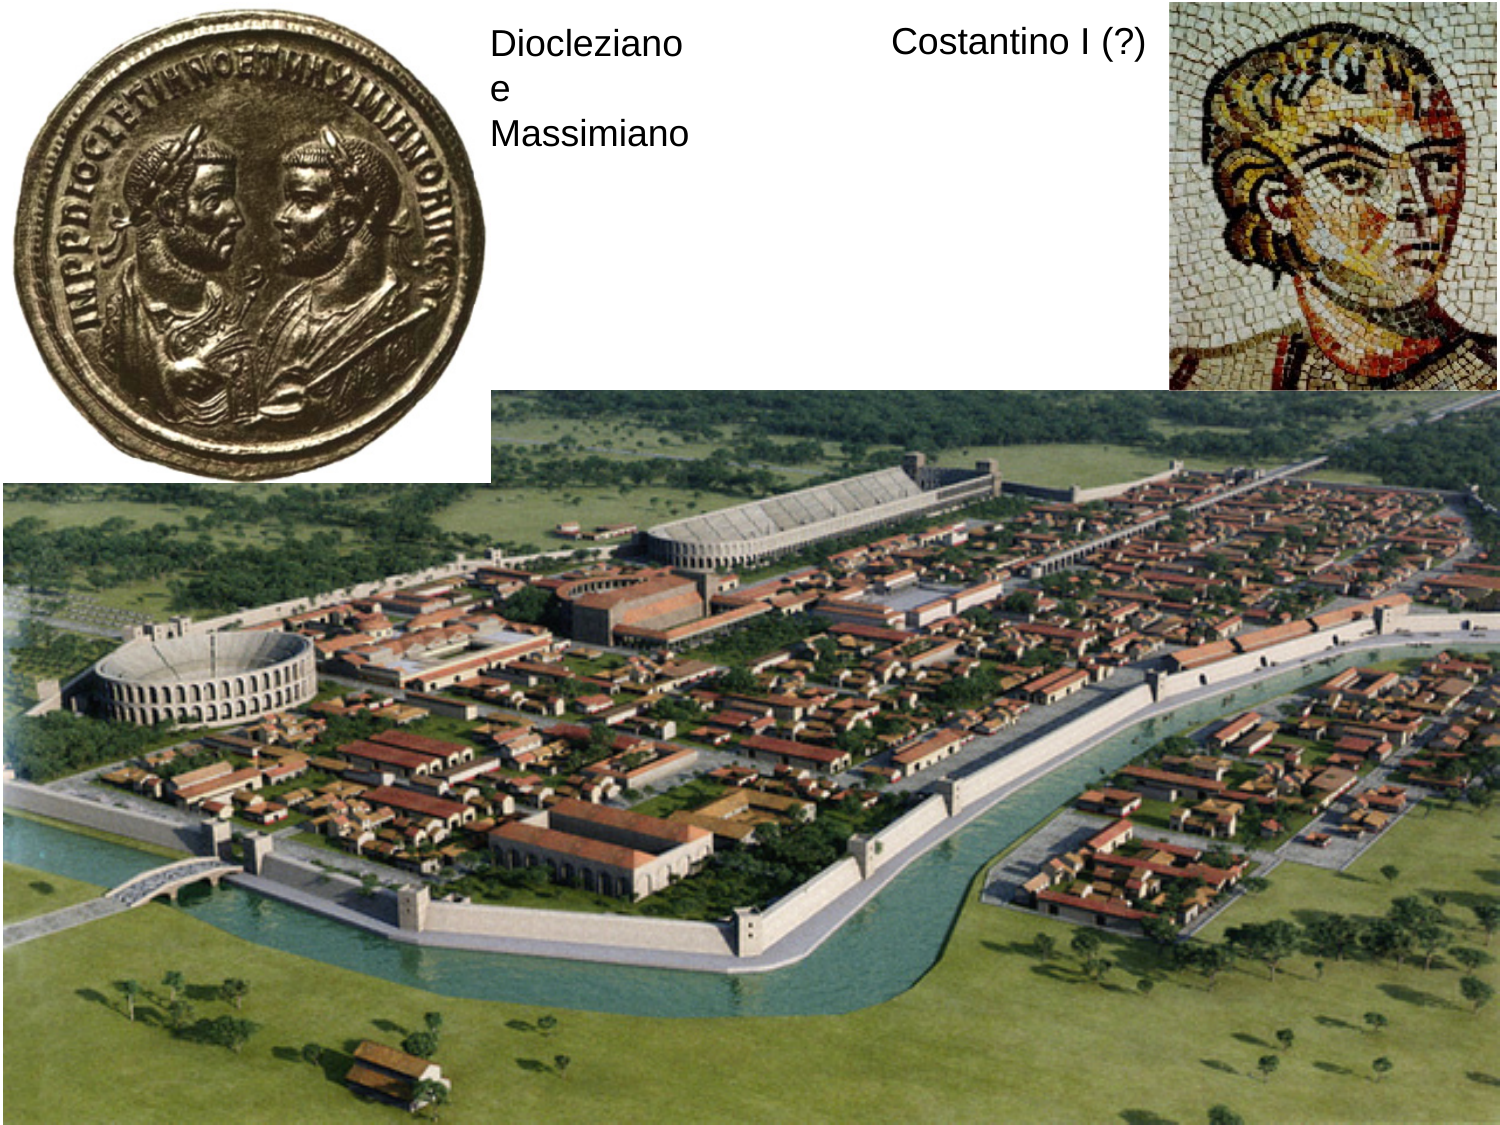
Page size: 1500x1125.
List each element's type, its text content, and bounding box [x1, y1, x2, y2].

text_box Costantino I (?) [876, 9, 1169, 70]
text_box Diocleziano e Massimiano [491, 11, 718, 162]
picture [3, 2, 1500, 1125]
